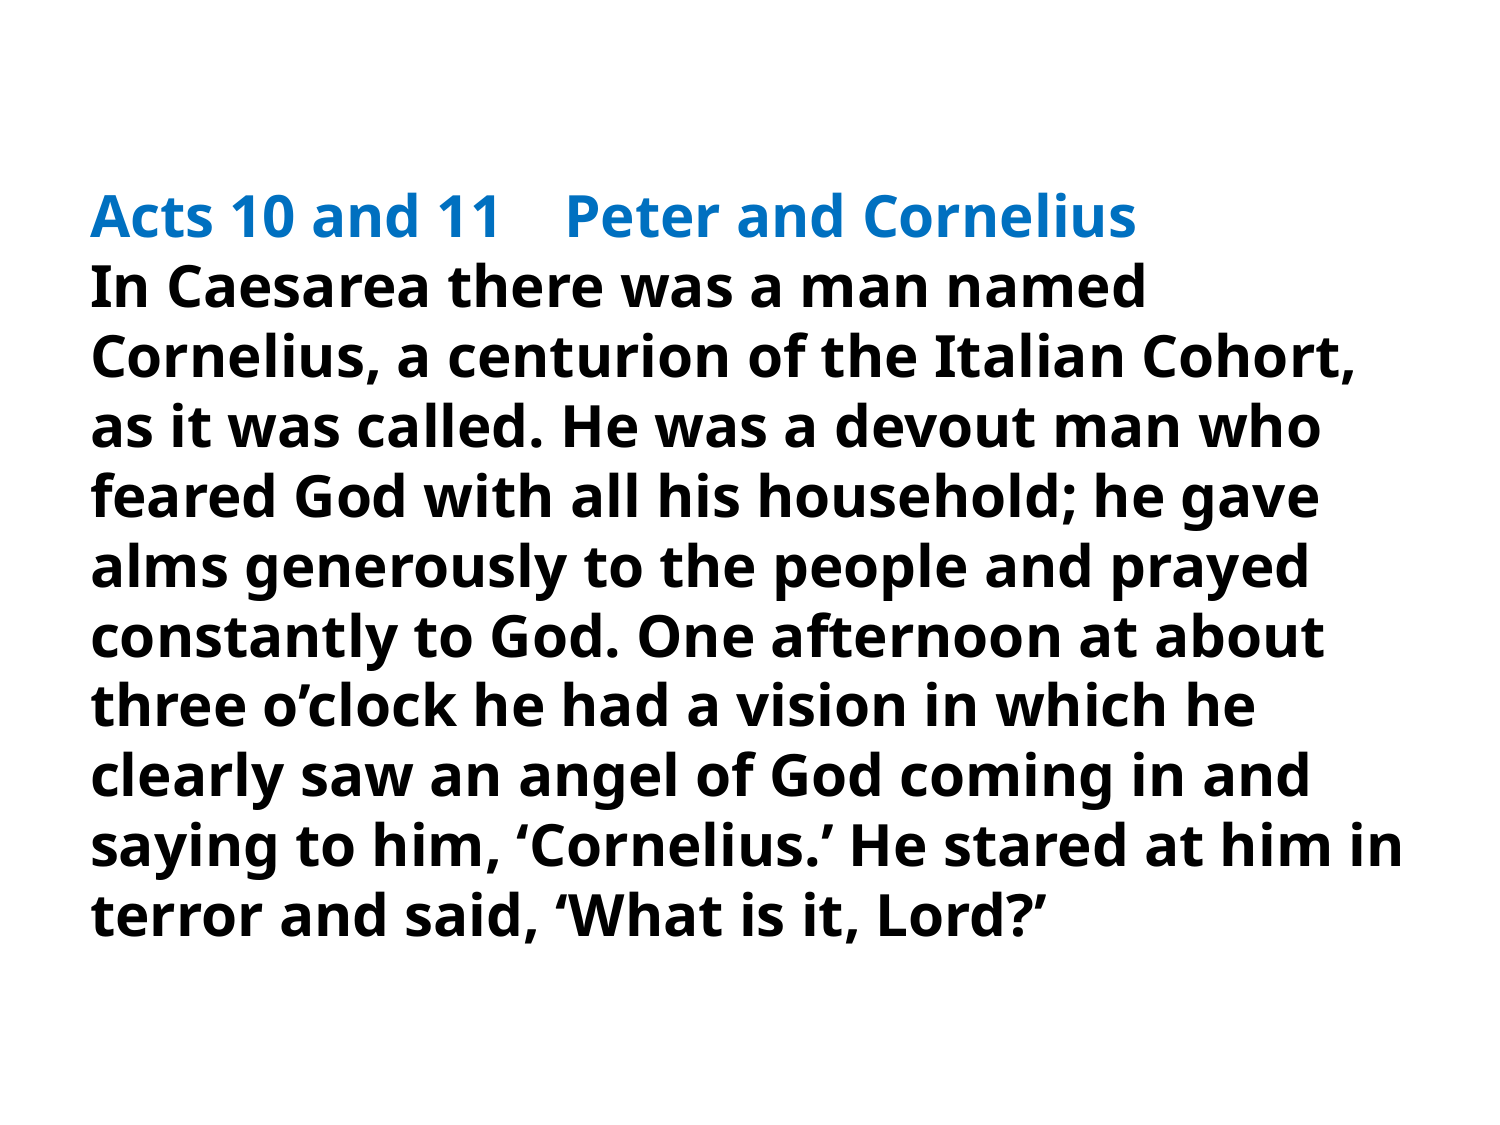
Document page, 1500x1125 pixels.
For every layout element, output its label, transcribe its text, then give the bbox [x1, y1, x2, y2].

title Acts 10 and 11 Peter and Cornelius In Caesarea there was a man named Cornelius, a centurion of the Italian Cohort, as it was called. He was a devout man who feared God with all his household; he gave alms generously to the people and prayed constantly to God. One afternoon at about three o’clock he had a vision in which he clearly saw an angel of God coming in and saying to him, ‘Cornelius.’ He stared at him in terror and said, ‘What is it, Lord?’ [74, 44, 1426, 1083]
